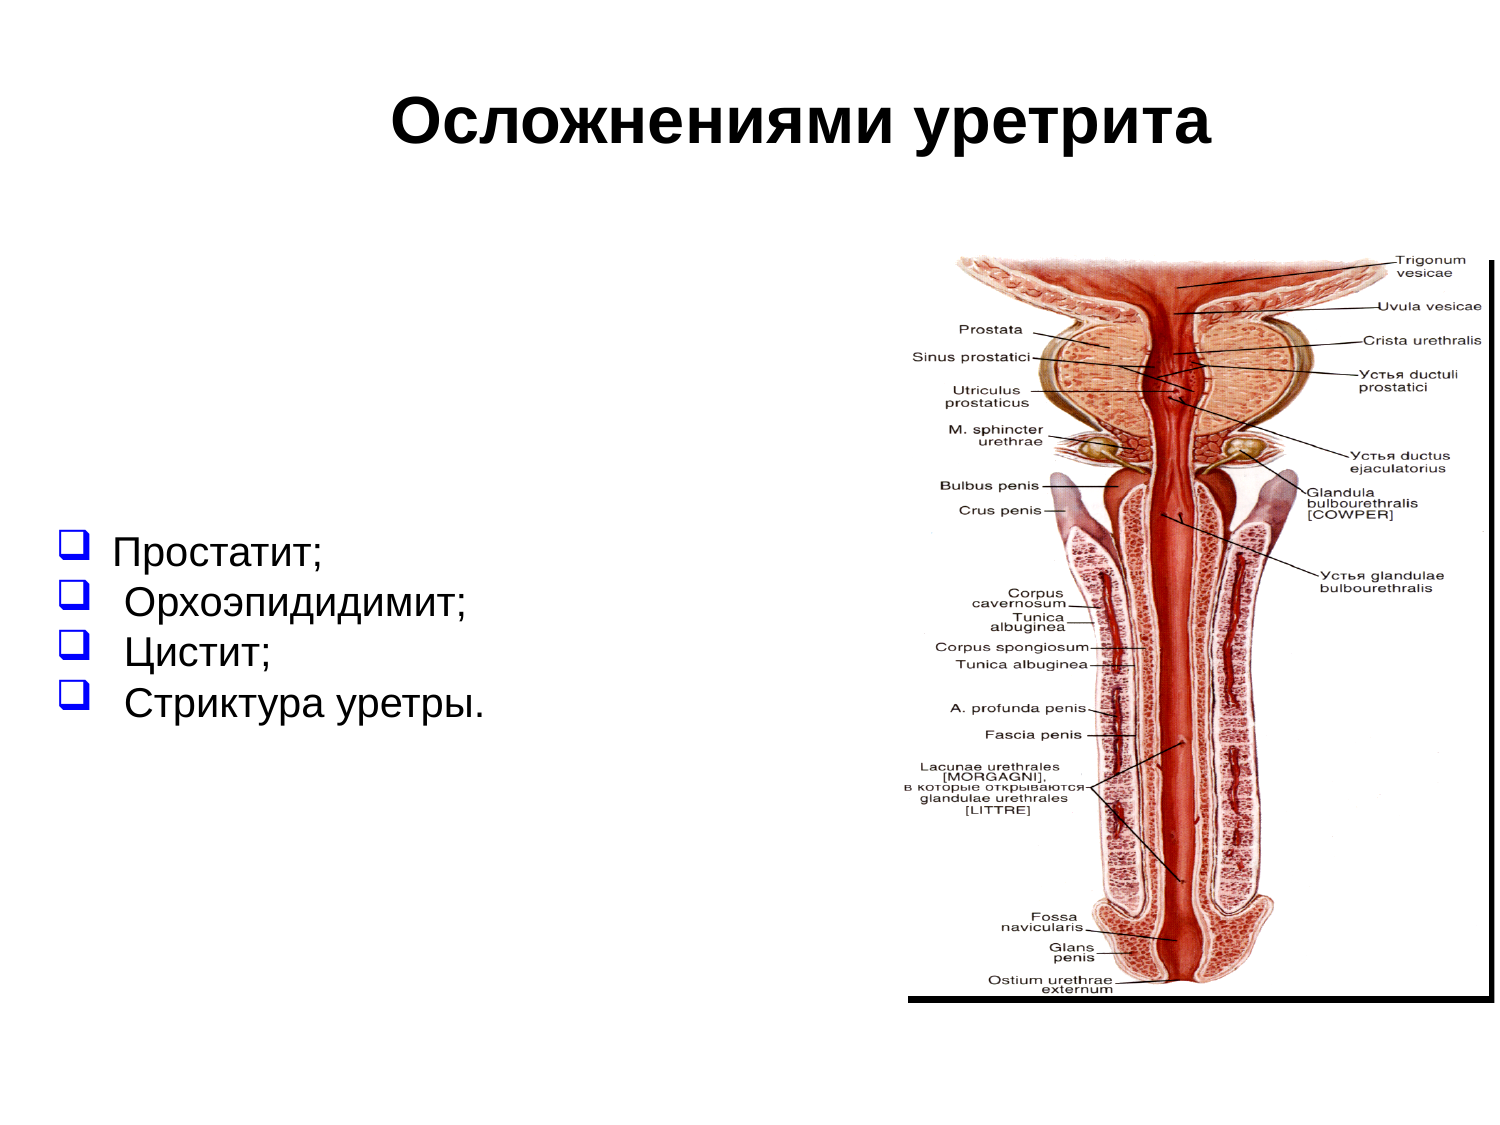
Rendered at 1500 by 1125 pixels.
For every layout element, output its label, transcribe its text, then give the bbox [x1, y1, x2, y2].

text_box Простатит; Орхоэпидидимит; Цистит; Стриктура уретры. [41, 517, 827, 733]
picture [902, 254, 1489, 997]
text_box Осложнениями уретрита [375, 69, 1227, 164]
